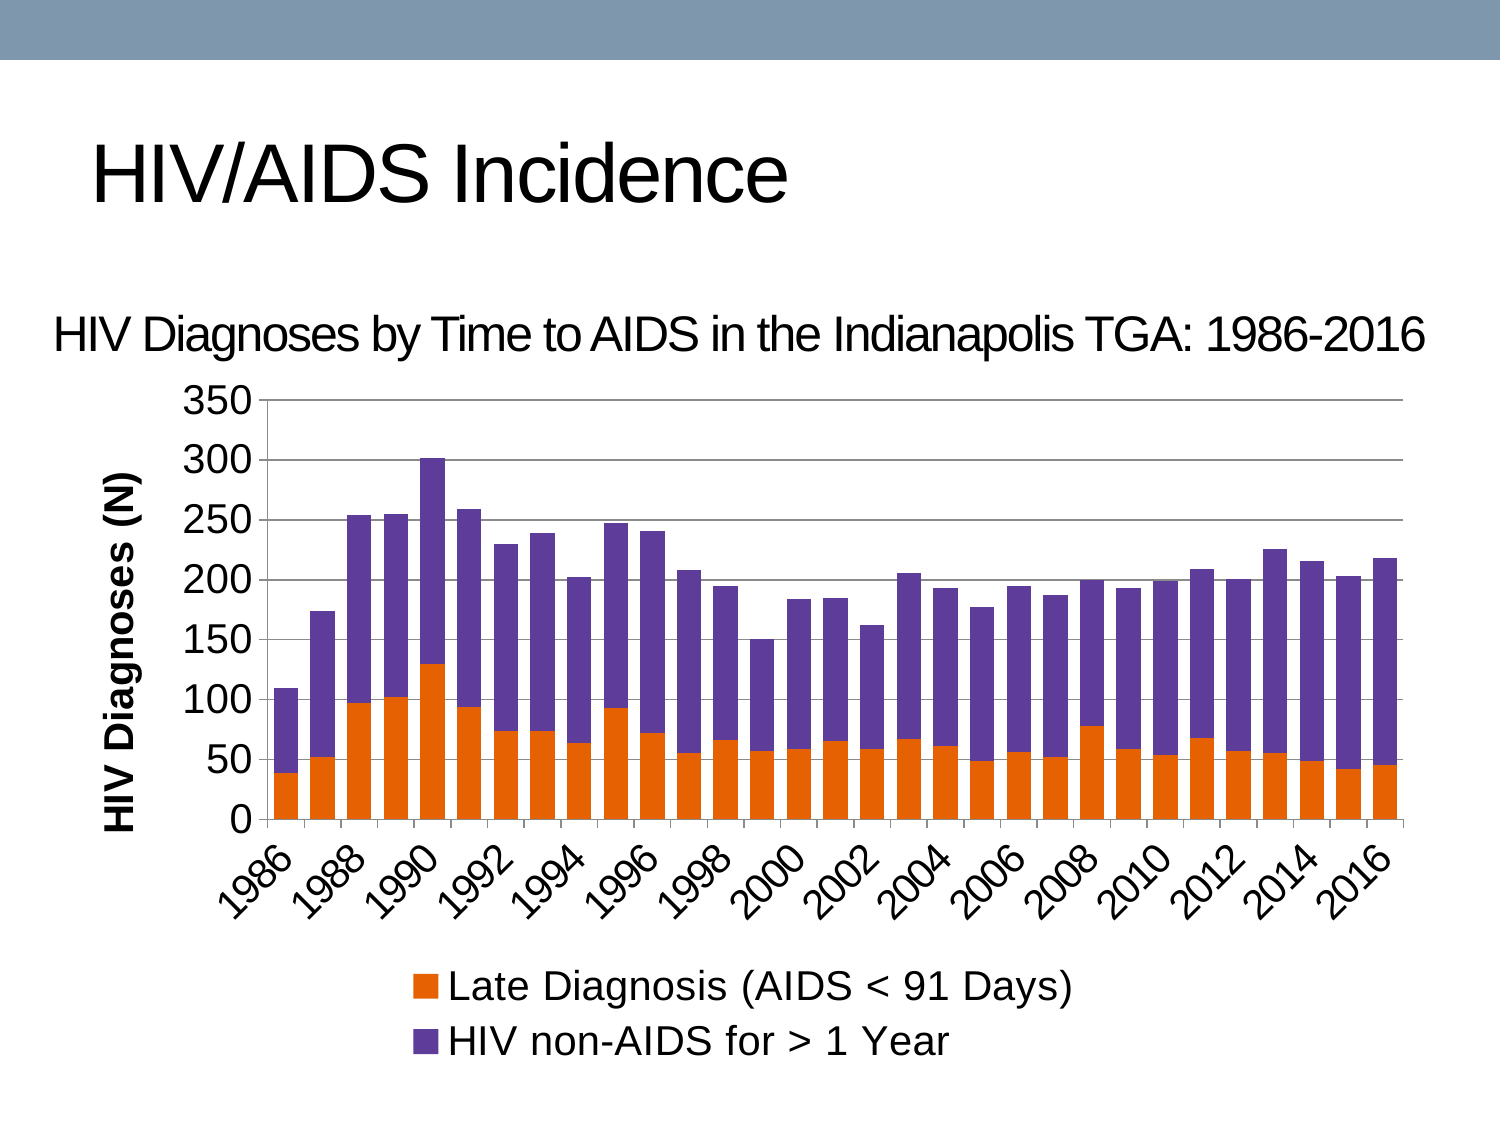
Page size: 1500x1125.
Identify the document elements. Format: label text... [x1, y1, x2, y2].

chart [56, 362, 1432, 1074]
title HIV/AIDS Incidence [75, 87, 1425, 250]
text_box HIV Diagnoses by Time to AIDS in the Indianapolis TGA: 1986-2016 [37, 275, 1450, 388]
